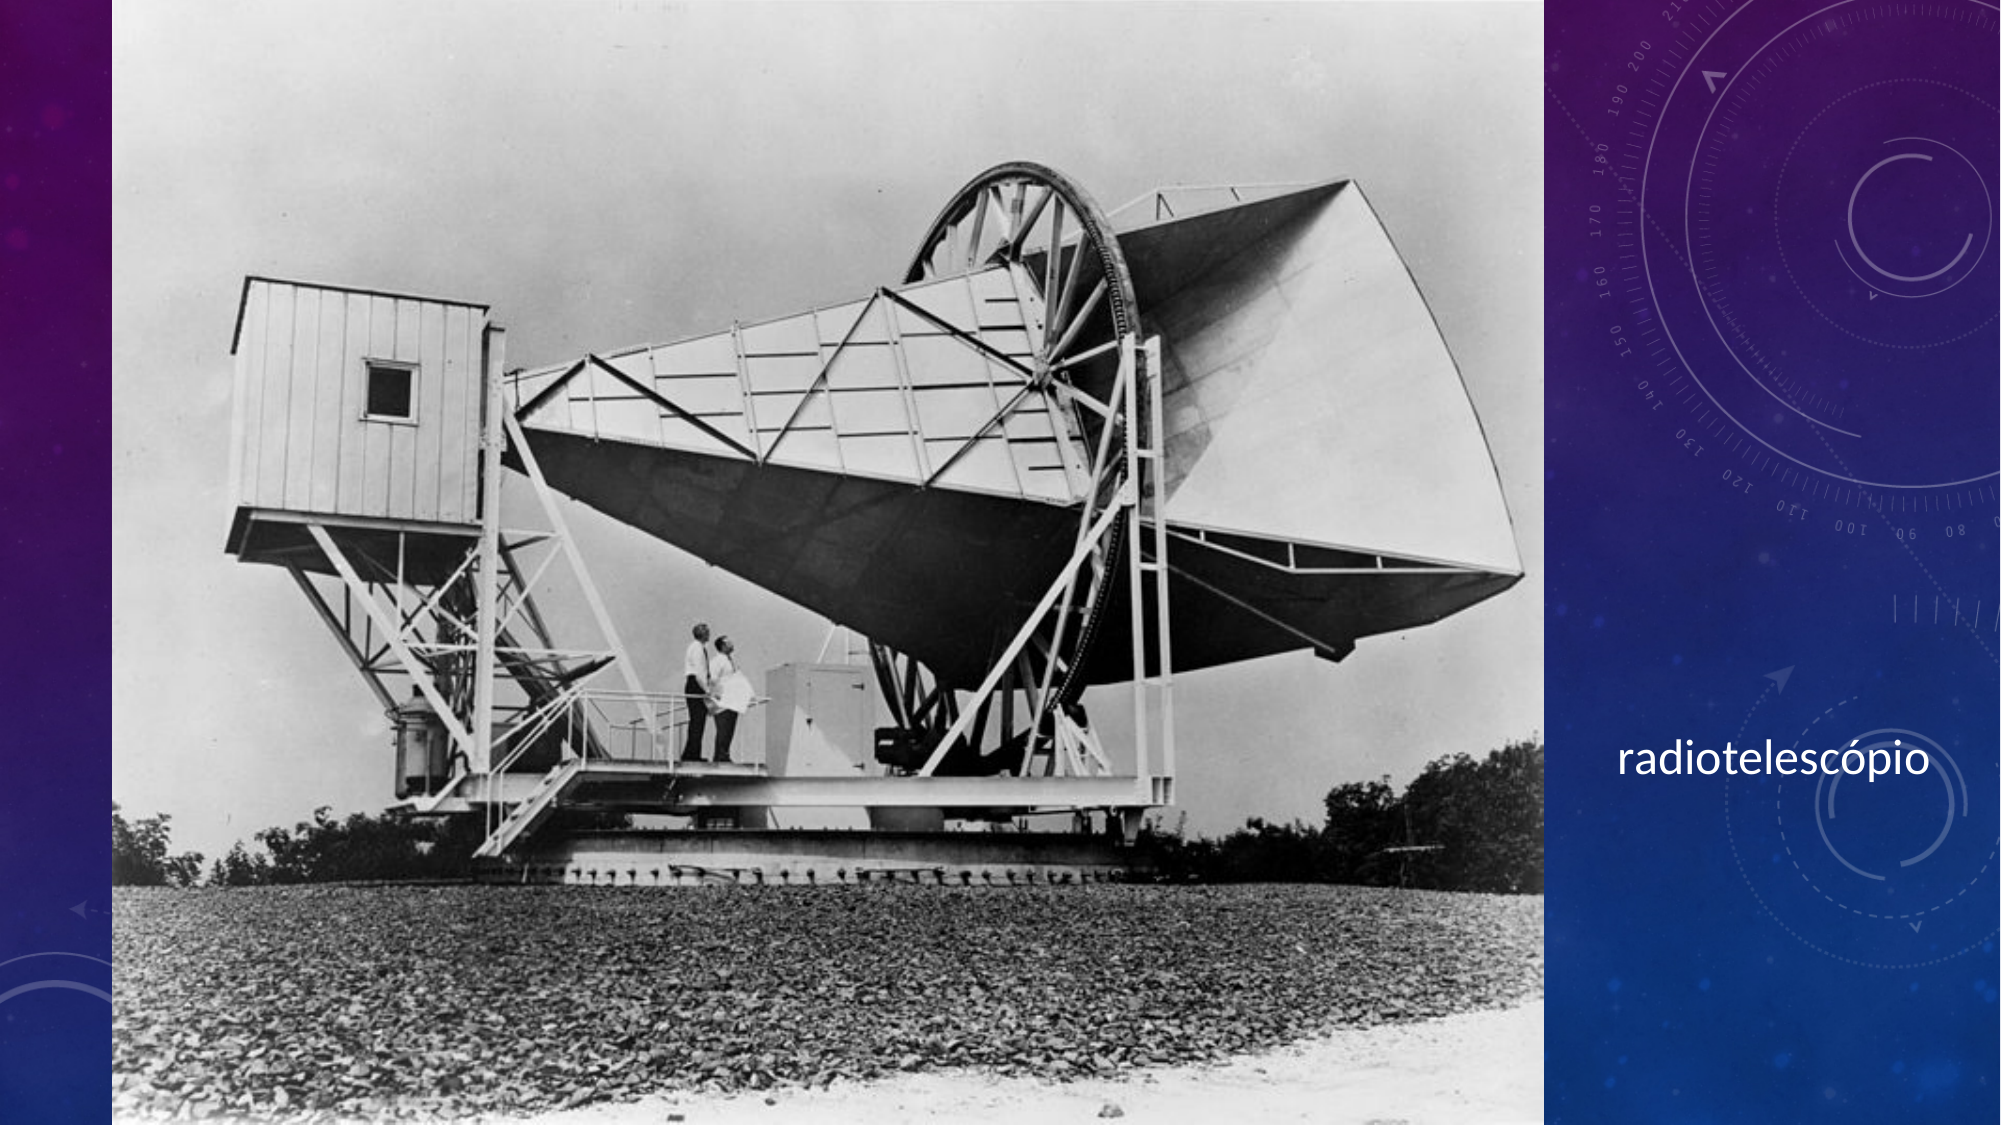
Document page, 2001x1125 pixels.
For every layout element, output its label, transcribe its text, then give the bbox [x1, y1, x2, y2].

text_box radiotelescópio [1602, 717, 2000, 793]
picture [0, 0, 2001, 1125]
